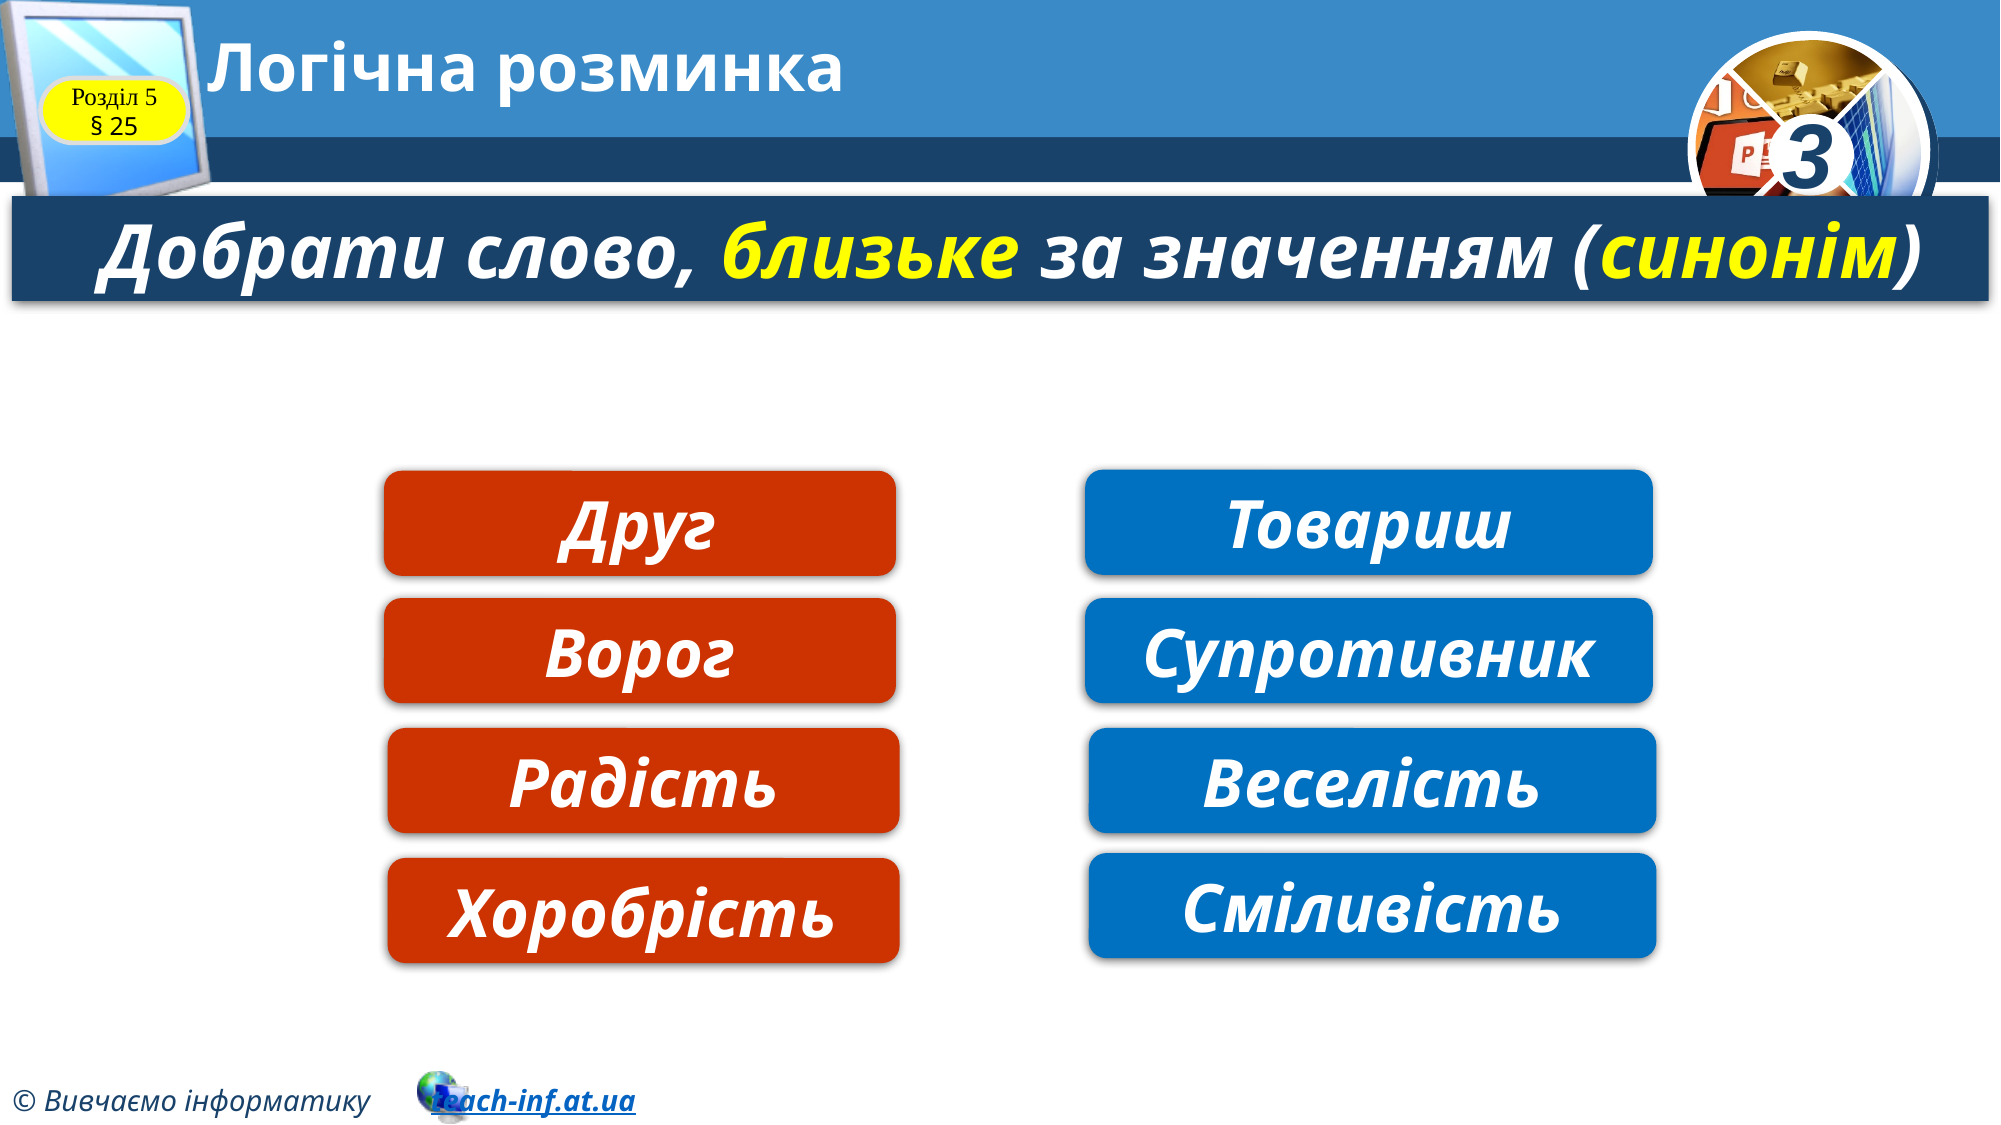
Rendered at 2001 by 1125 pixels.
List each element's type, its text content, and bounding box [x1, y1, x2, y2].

text_box Веселість [1088, 727, 1657, 834]
text_box Ворог [383, 598, 896, 704]
text_box Товариш [1085, 469, 1653, 575]
picture [1733, 40, 1883, 122]
picture [1695, 72, 1780, 196]
picture [1818, 185, 1851, 196]
picture [464, 1098, 469, 1108]
text_box Радість [387, 727, 900, 834]
text_box Добрати слово, близьке за значенням (синонім) [11, 196, 1989, 301]
picture [0, 0, 212, 296]
text_box Сміливість [1088, 853, 1657, 959]
text_box Друг [383, 470, 896, 576]
picture [1763, 181, 1804, 196]
picture [1837, 73, 1921, 196]
text_box Хоробрість [387, 857, 900, 964]
text_box Супротивник [1085, 598, 1653, 704]
picture [417, 1071, 470, 1124]
title Логічна розминка [212, 26, 1678, 114]
